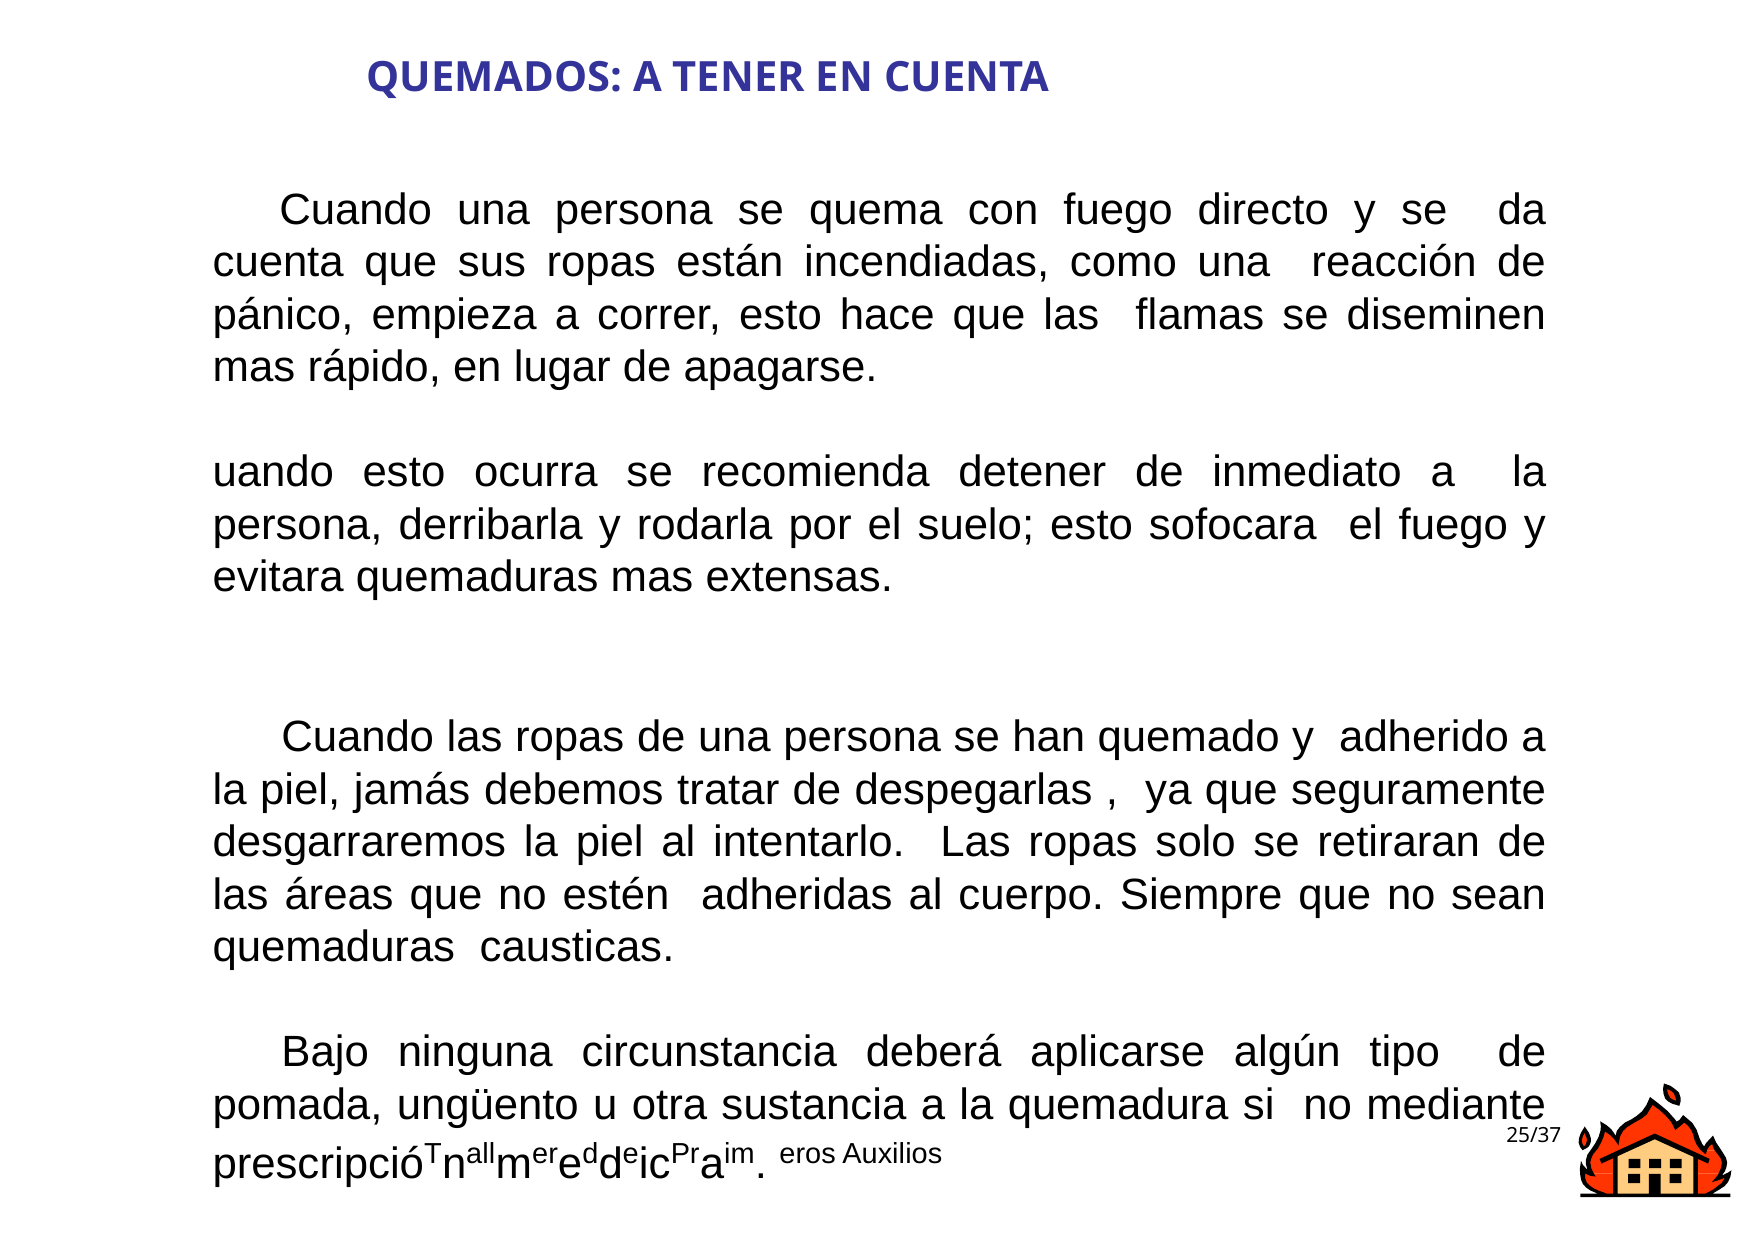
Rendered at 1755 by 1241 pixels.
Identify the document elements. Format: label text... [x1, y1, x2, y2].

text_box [1578, 1083, 1732, 1198]
slide_number ‹#›/37 [1500, 1121, 1564, 1151]
title QUEMADOS: A TENER EN CUENTA [364, 47, 1477, 130]
text_box Cuando una persona se quema con fuego directo y se da cuenta que sus ropas están incendiadas, como una reacción de pánico, empieza a correr, esto hace que las flamas se diseminen mas rápido, en lugar de apagarse. uando esto ocurra se recomienda detener de inmediato a la persona, derribarla y rodarla por el suelo; esto sofocara el fuego y evitara quemaduras mas extensas. Cuando las ropas de una persona se han quemado y adherido a la piel, jamás debemos tratar de despegarlas , ya que seguramente desgarraremos la piel al intentarlo. Las ropas solo se retiraran de las áreas que no estén adheridas al cuerpo. Siempre que no sean quemaduras causticas. Bajo ninguna circunstancia deberá aplicarse algún tipo de pomada, ungüento u otra sustancia a la quemadura si no mediante prescripcióTnallmereddeicPraim. eros Auxilios [202, 178, 1552, 1176]
